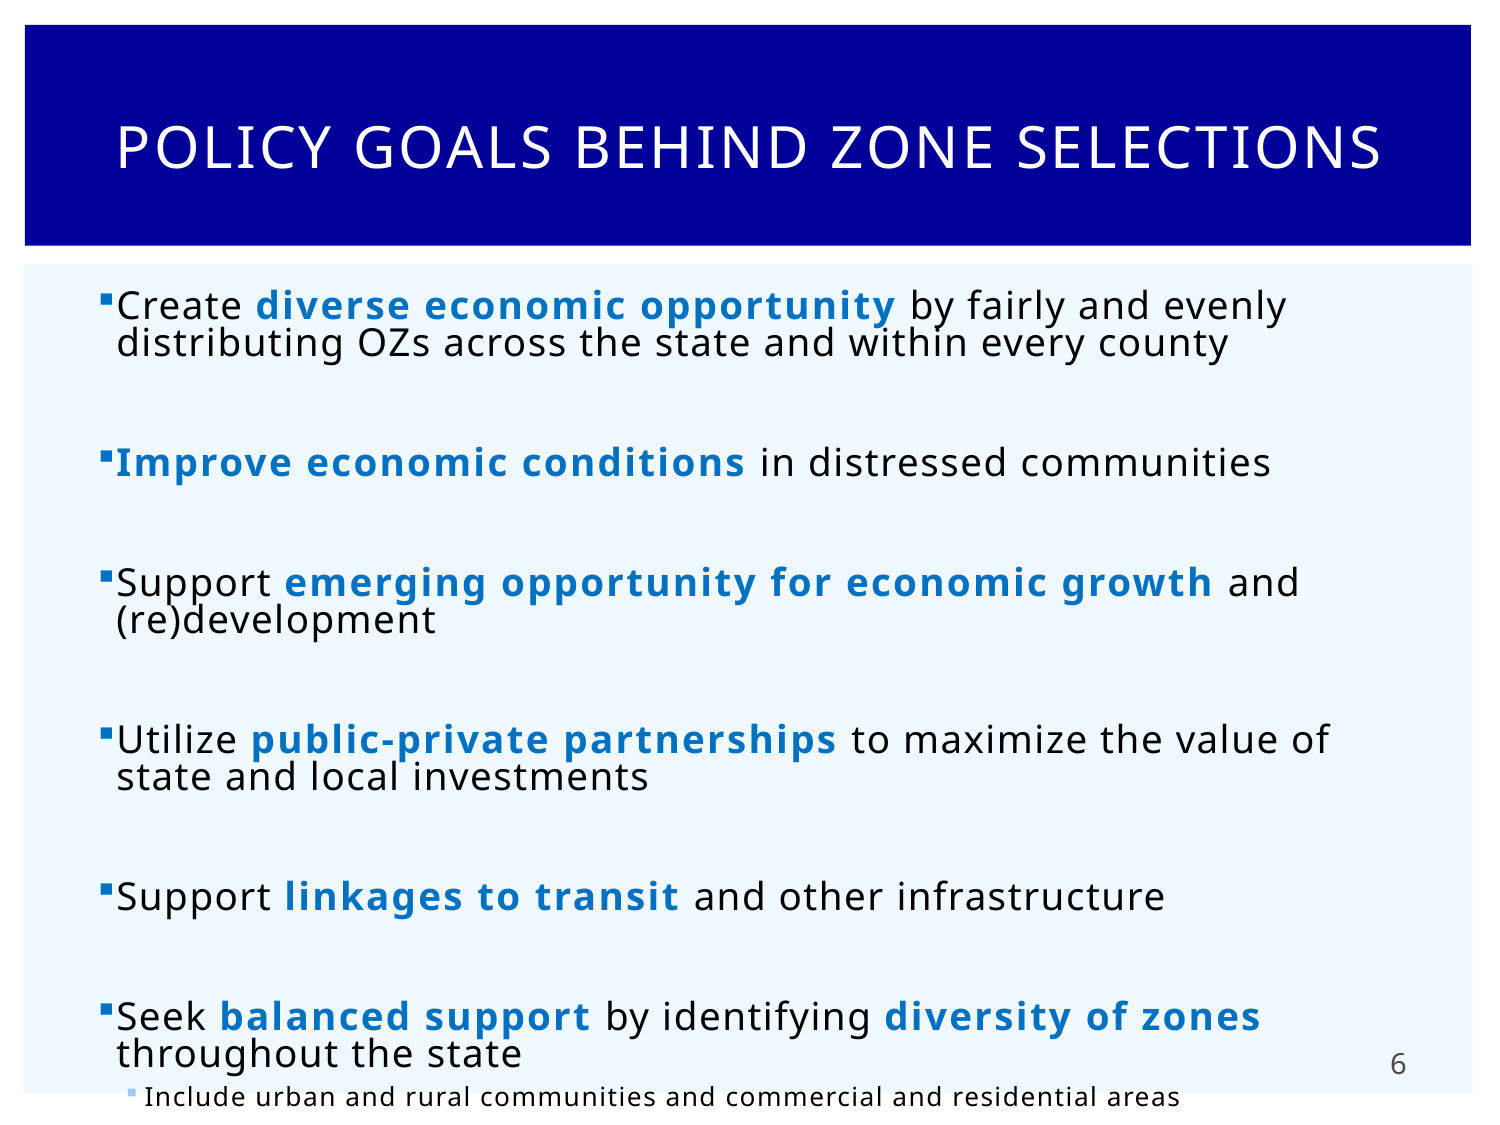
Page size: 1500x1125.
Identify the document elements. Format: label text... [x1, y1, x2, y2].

list Create diverse economic opportunity by fairly and evenly distributing OZs across the state and within every county Improve economic conditions in distressed communities Support emerging opportunity for economic growth and (re)development Utilize public-private partnerships to maximize the value of state and local investments Support linkages to transit and other infrastructure Seek balanced support by identifying diversity of zones throughout the state Include urban and rural communities and commercial and residential areas [44, 282, 1424, 1125]
slide_number 6 [1349, 1041, 1448, 1089]
title Policy Goals behind zone selections [62, 58, 1438, 232]
